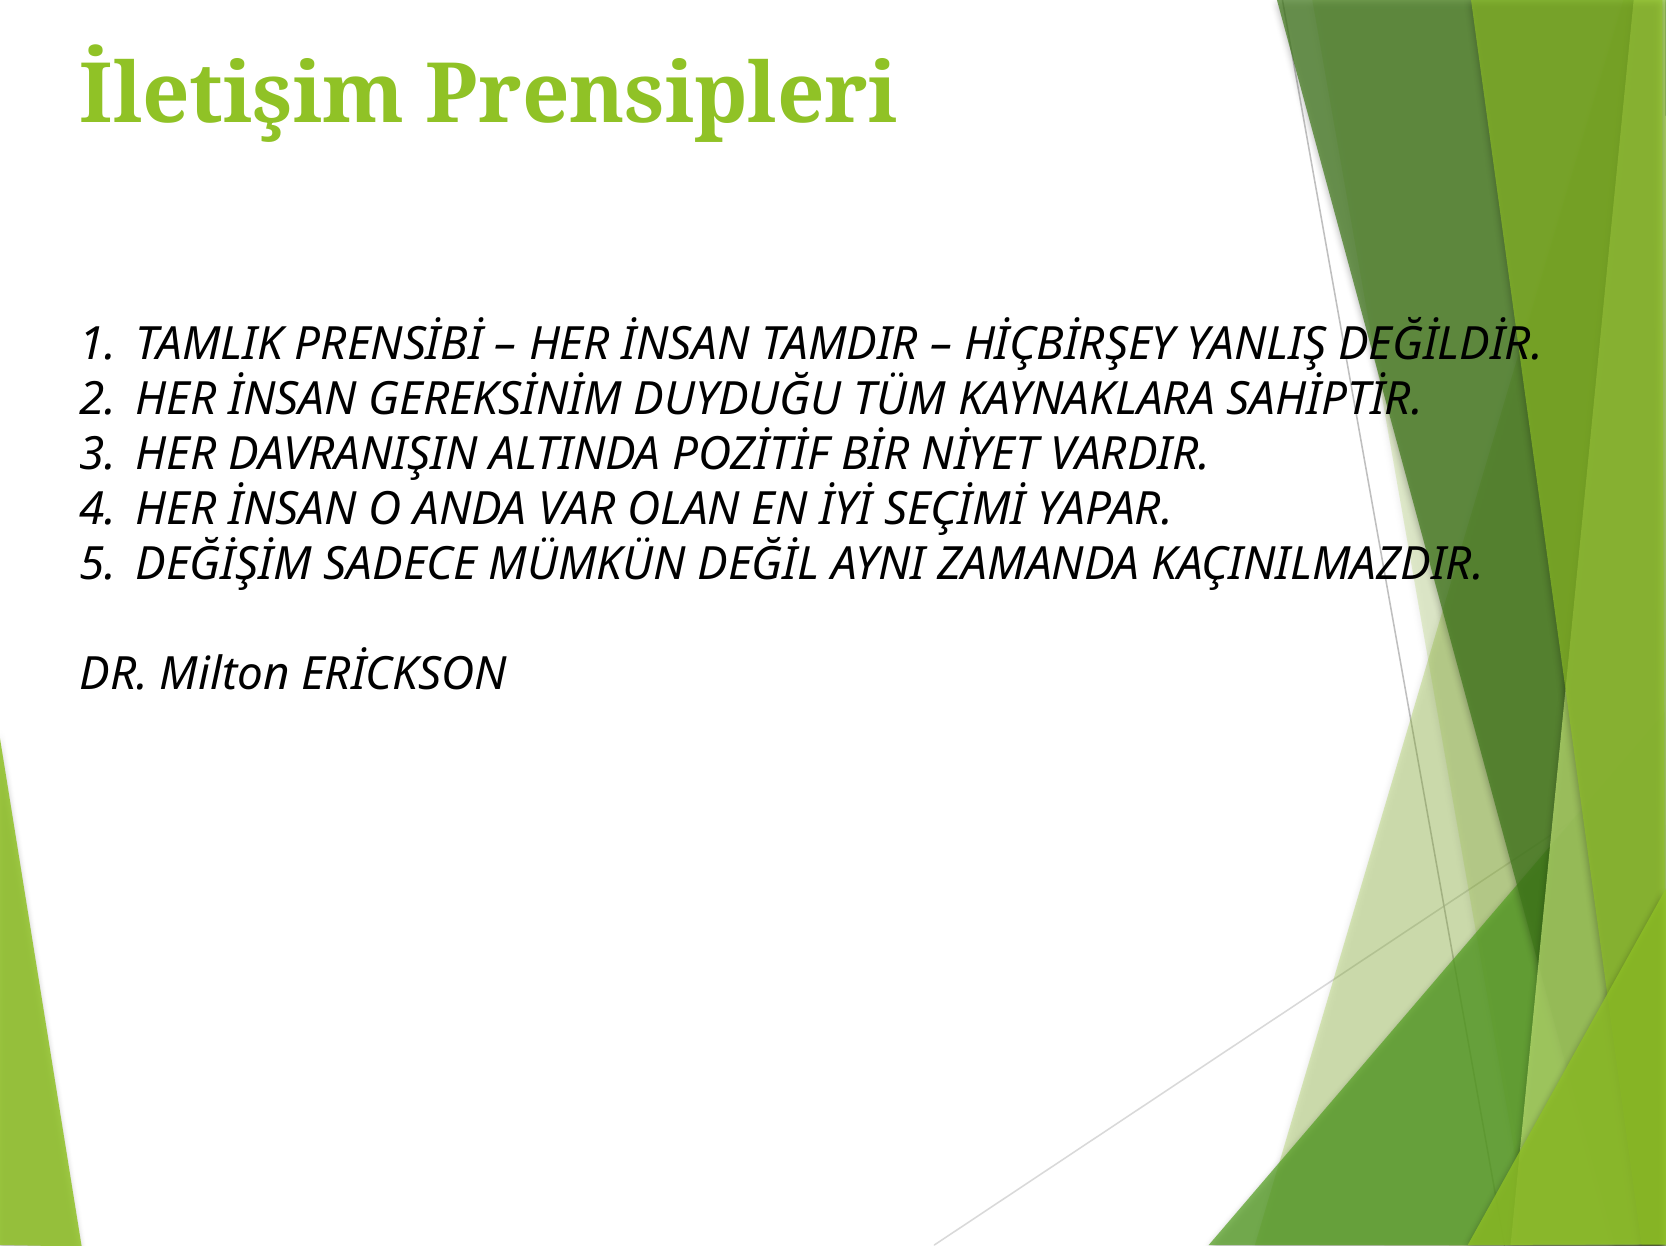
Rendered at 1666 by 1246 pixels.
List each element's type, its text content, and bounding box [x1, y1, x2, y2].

title İletişim Prensipleri [64, 31, 1557, 182]
text_box TAMLIK PRENSİBİ – HER İNSAN TAMDIR – HİÇBİRŞEY YANLIŞ DEĞİLDİR. HER İNSAN GEREKSİNİM DUYDUĞU TÜM KAYNAKLARA SAHİPTİR. HER DAVRANIŞIN ALTINDA POZİTİF BİR NİYET VARDIR. HER İNSAN O ANDA VAR OLAN EN İYİ SEÇİMİ YAPAR. DEĞİŞİM SADECE MÜMKÜN DEĞİL AYNI ZAMANDA KAÇINILMAZDIR. DR. Milton ERİCKSON [64, 256, 1589, 751]
